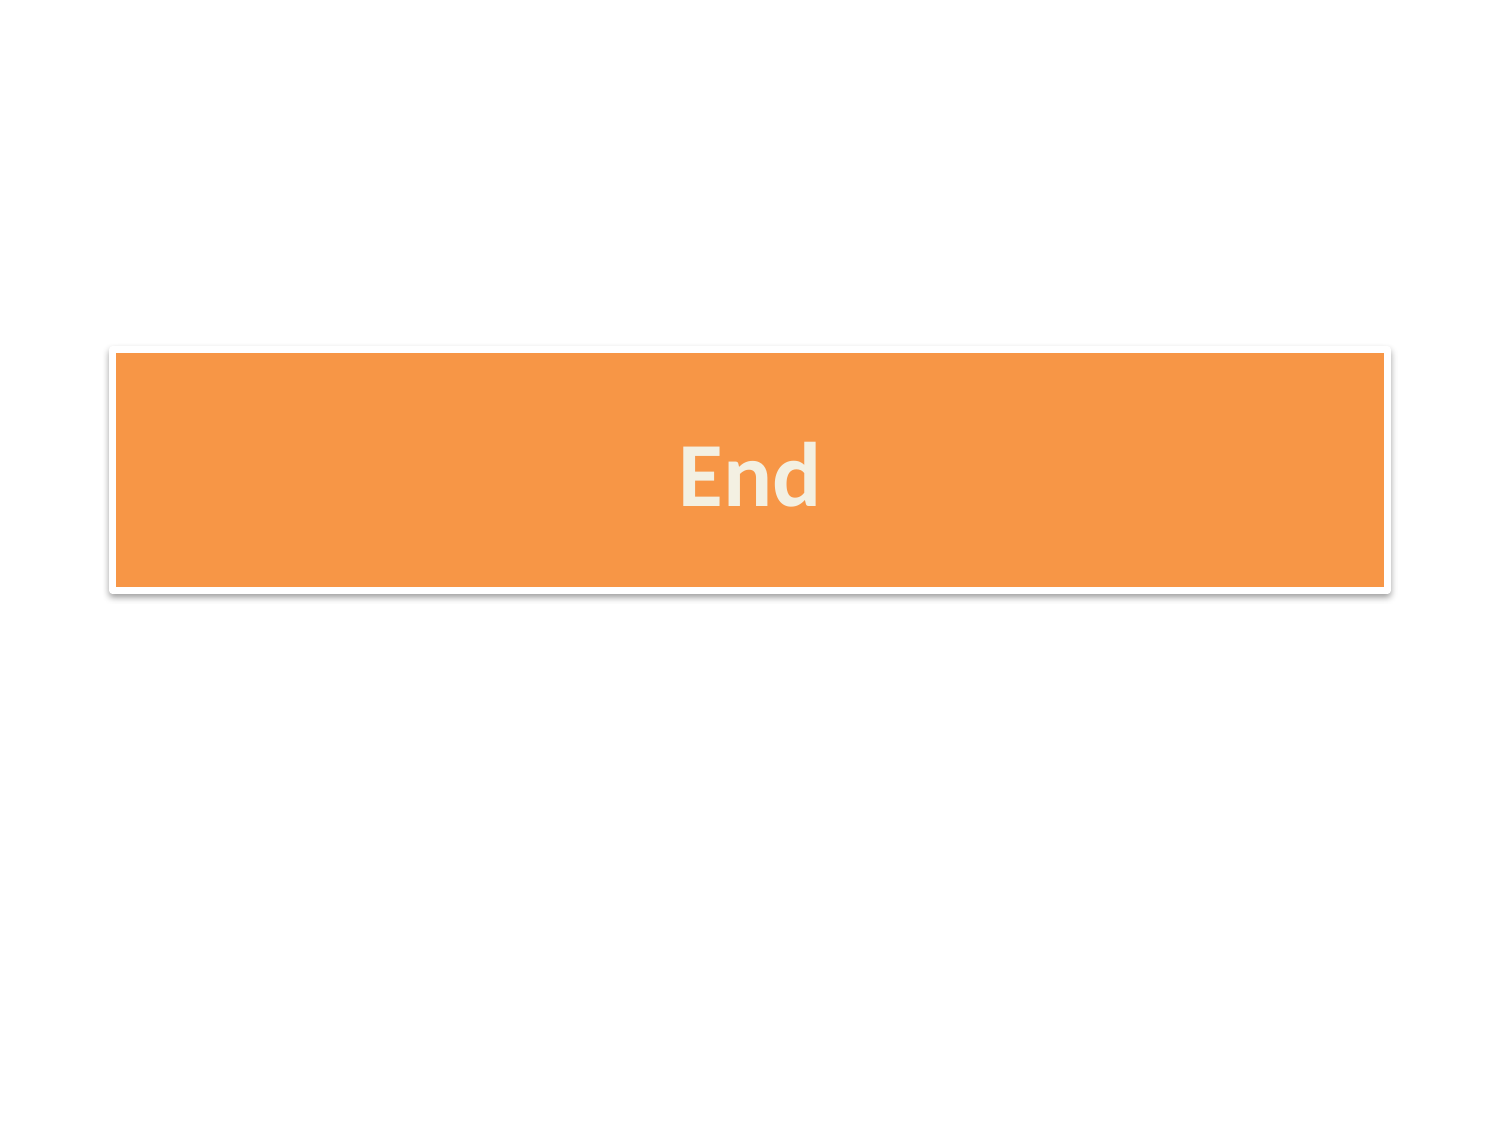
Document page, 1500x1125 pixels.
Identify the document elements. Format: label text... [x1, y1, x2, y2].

title End [109, 346, 1391, 594]
